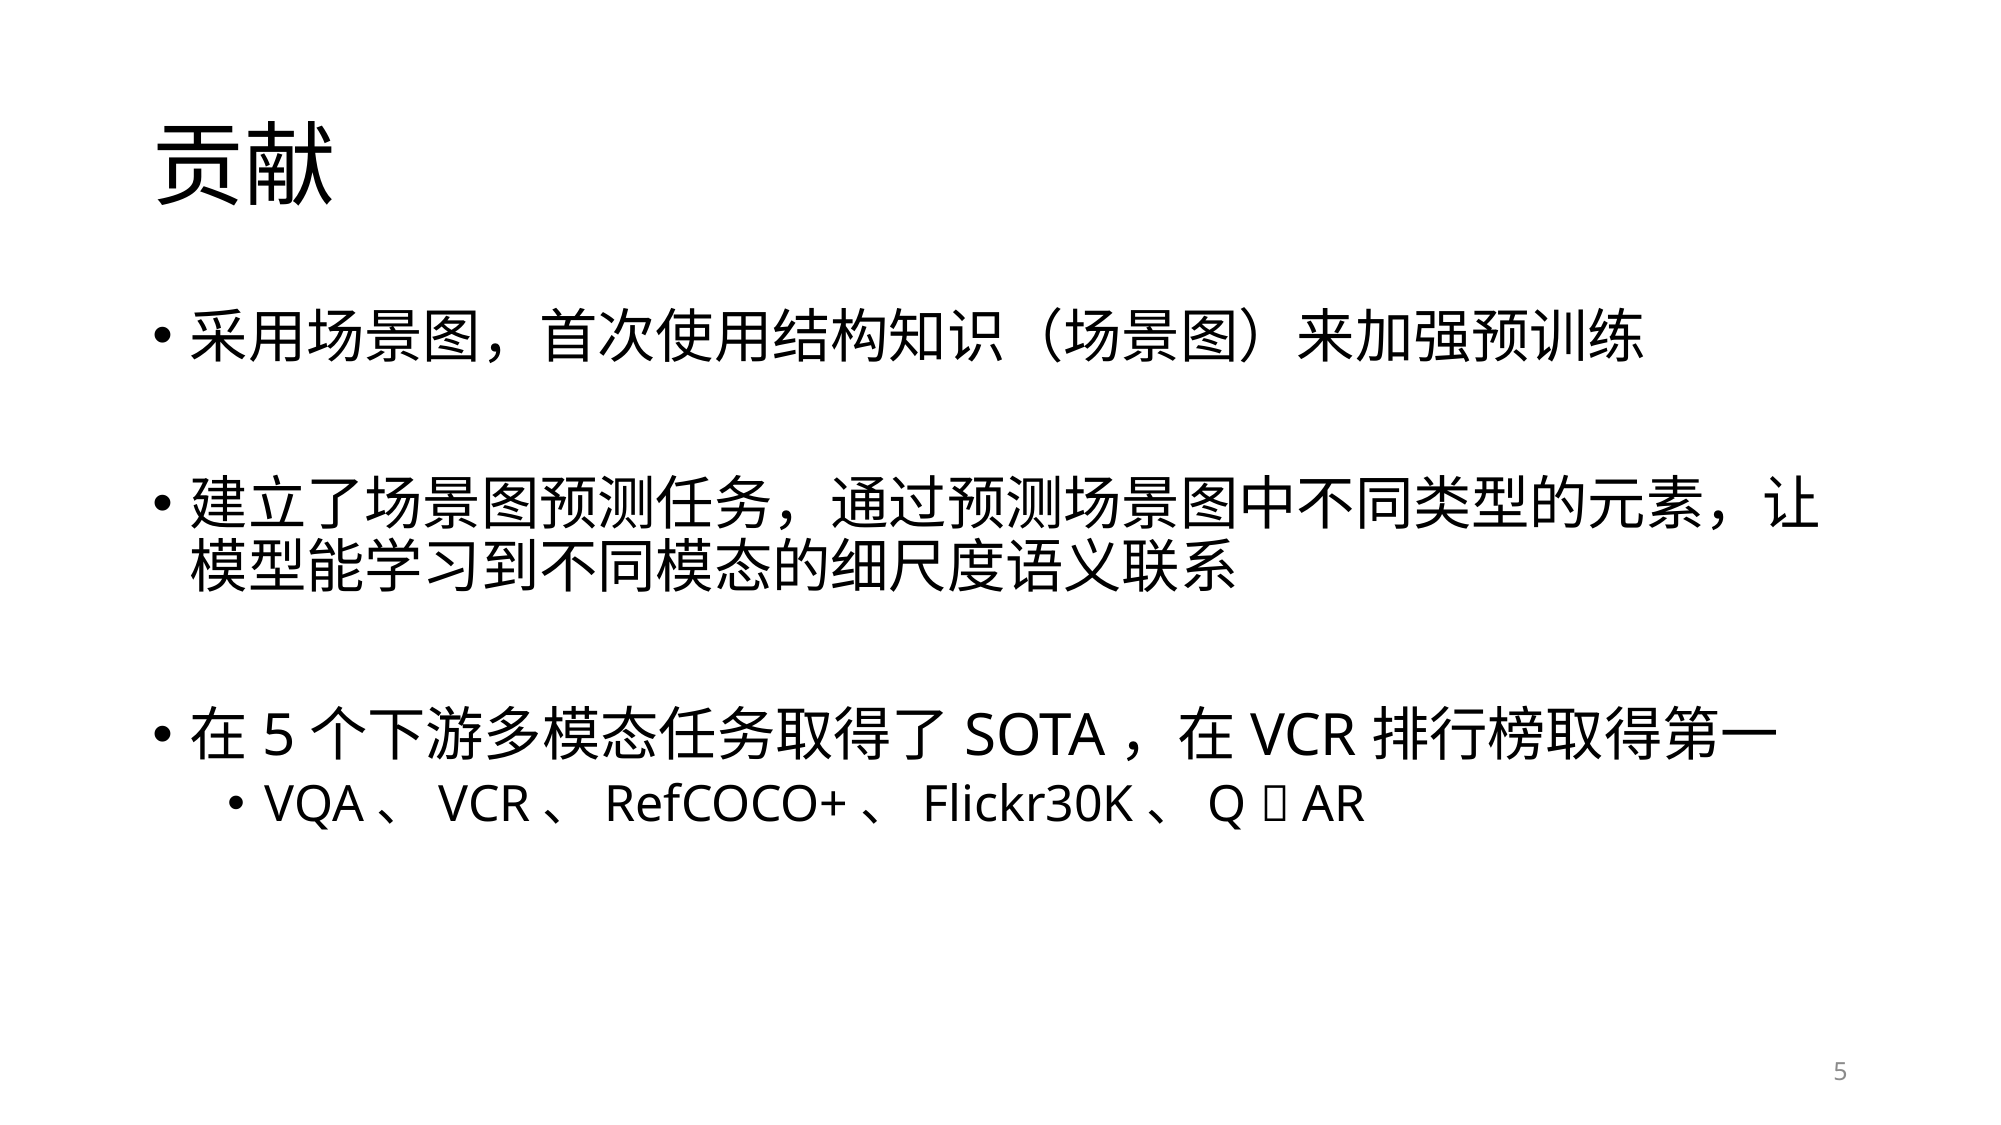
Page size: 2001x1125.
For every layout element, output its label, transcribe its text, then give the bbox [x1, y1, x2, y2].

title 贡献 [137, 59, 1863, 278]
slide_number 5 [1412, 1042, 1863, 1103]
list 采用场景图，首次使用结构知识（场景图）来加强预训练 建立了场景图预测任务，通过预测场景图中不同类型的元素，让模型能学习到不同模态的细尺度语义联系 在5个下游多模态任务取得了SOTA，在VCR排行榜取得第一 VQA、VCR、RefCOCO+、Flickr30K、Q  AR [137, 299, 1863, 1014]
